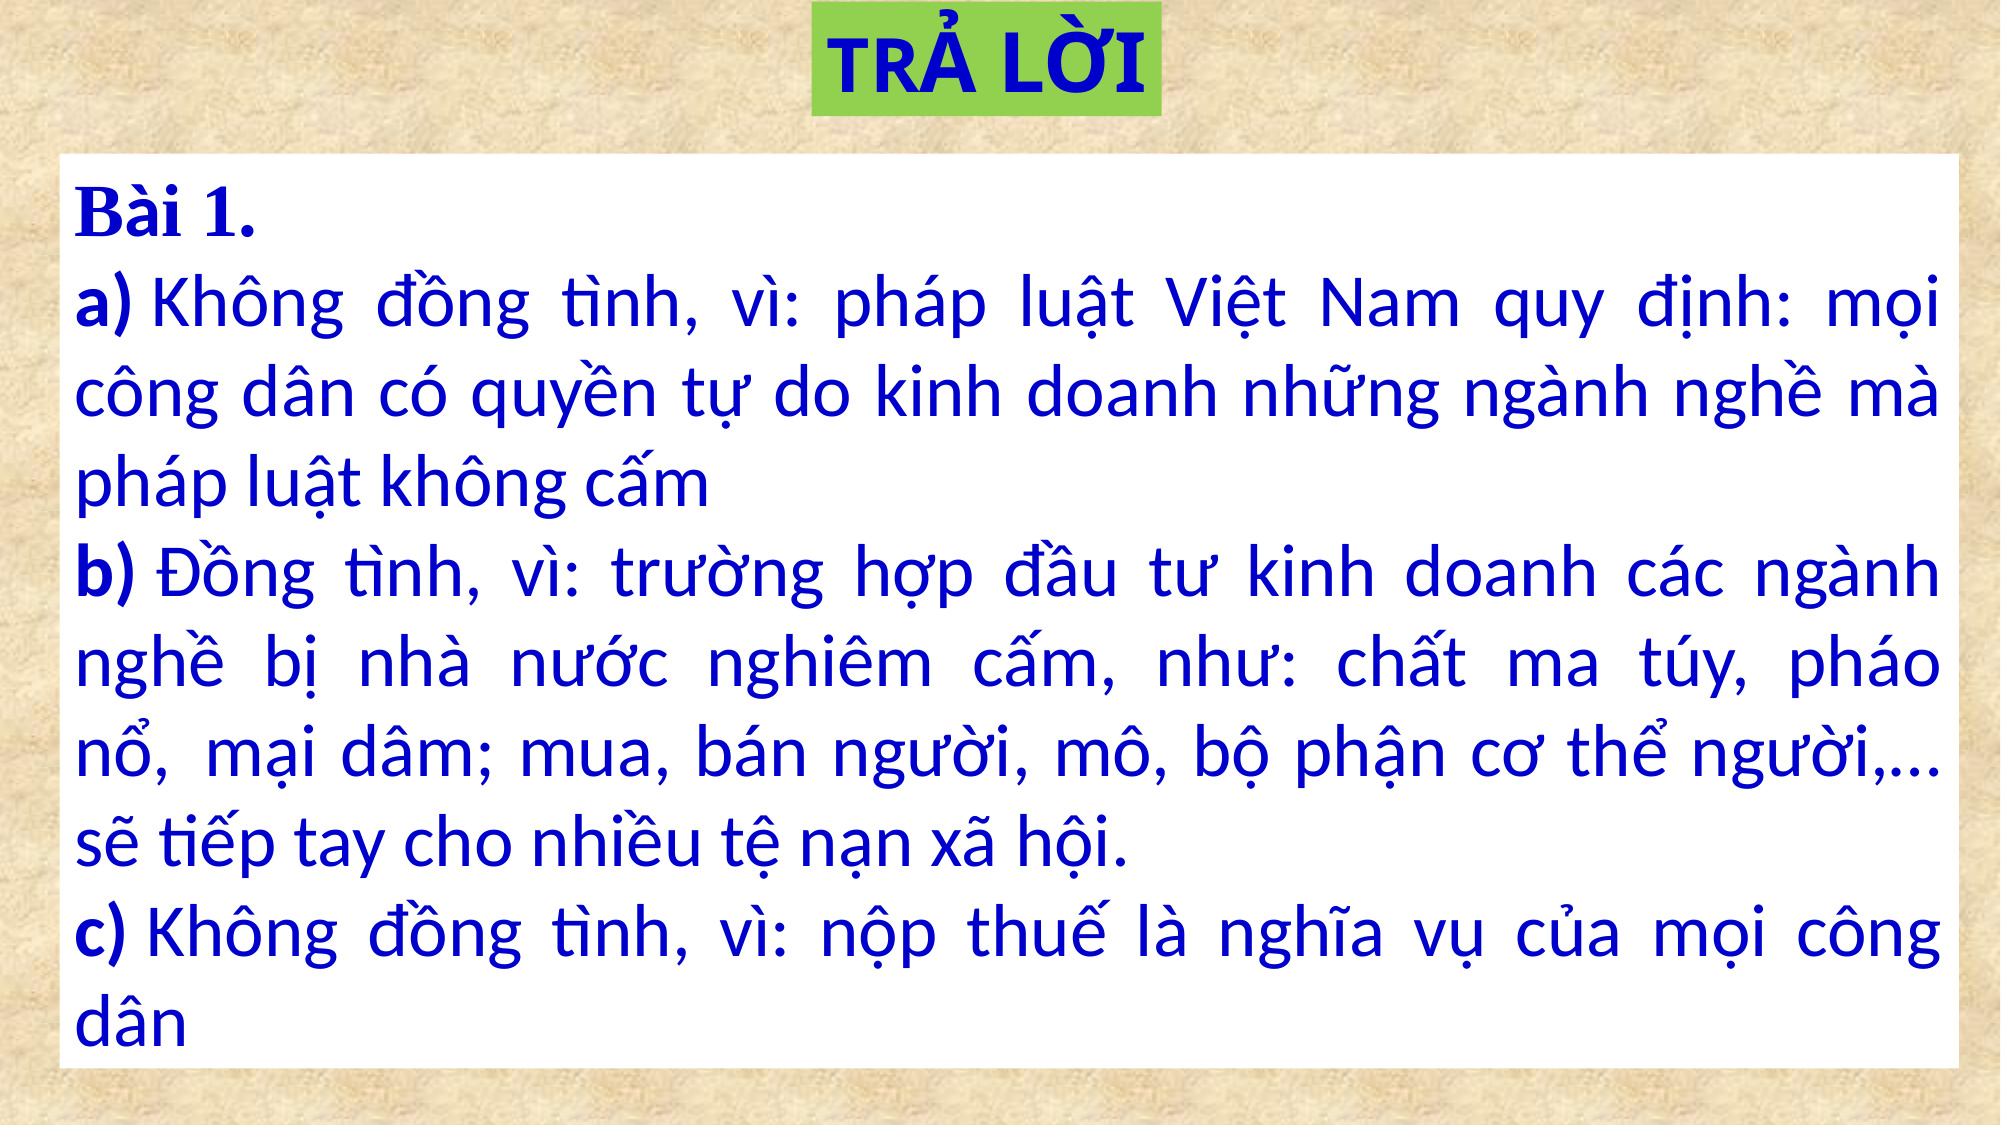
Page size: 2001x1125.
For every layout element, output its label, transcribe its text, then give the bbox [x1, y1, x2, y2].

text_box Bài 1. a) Không đồng tình, vì: pháp luật Việt Nam quy định: mọi công dân có quyền tự do kinh doanh những ngành nghề mà pháp luật không cấm b) Đồng tình, vì: trường hợp đầu tư kinh doanh các ngành nghề bị nhà nước nghiêm cấm, như: chất ma túy, pháo nổ, mại dâm; mua, bán người, mô, bộ phận cơ thể người,… sẽ tiếp tay cho nhiều tệ nạn xã hội. c) Không đồng tình, vì: nộp thuế là nghĩa vụ của mọi công dân [59, 153, 1959, 1069]
text_box TRẢ LỜI [811, 1, 1162, 117]
picture [0, 0, 2001, 1125]
